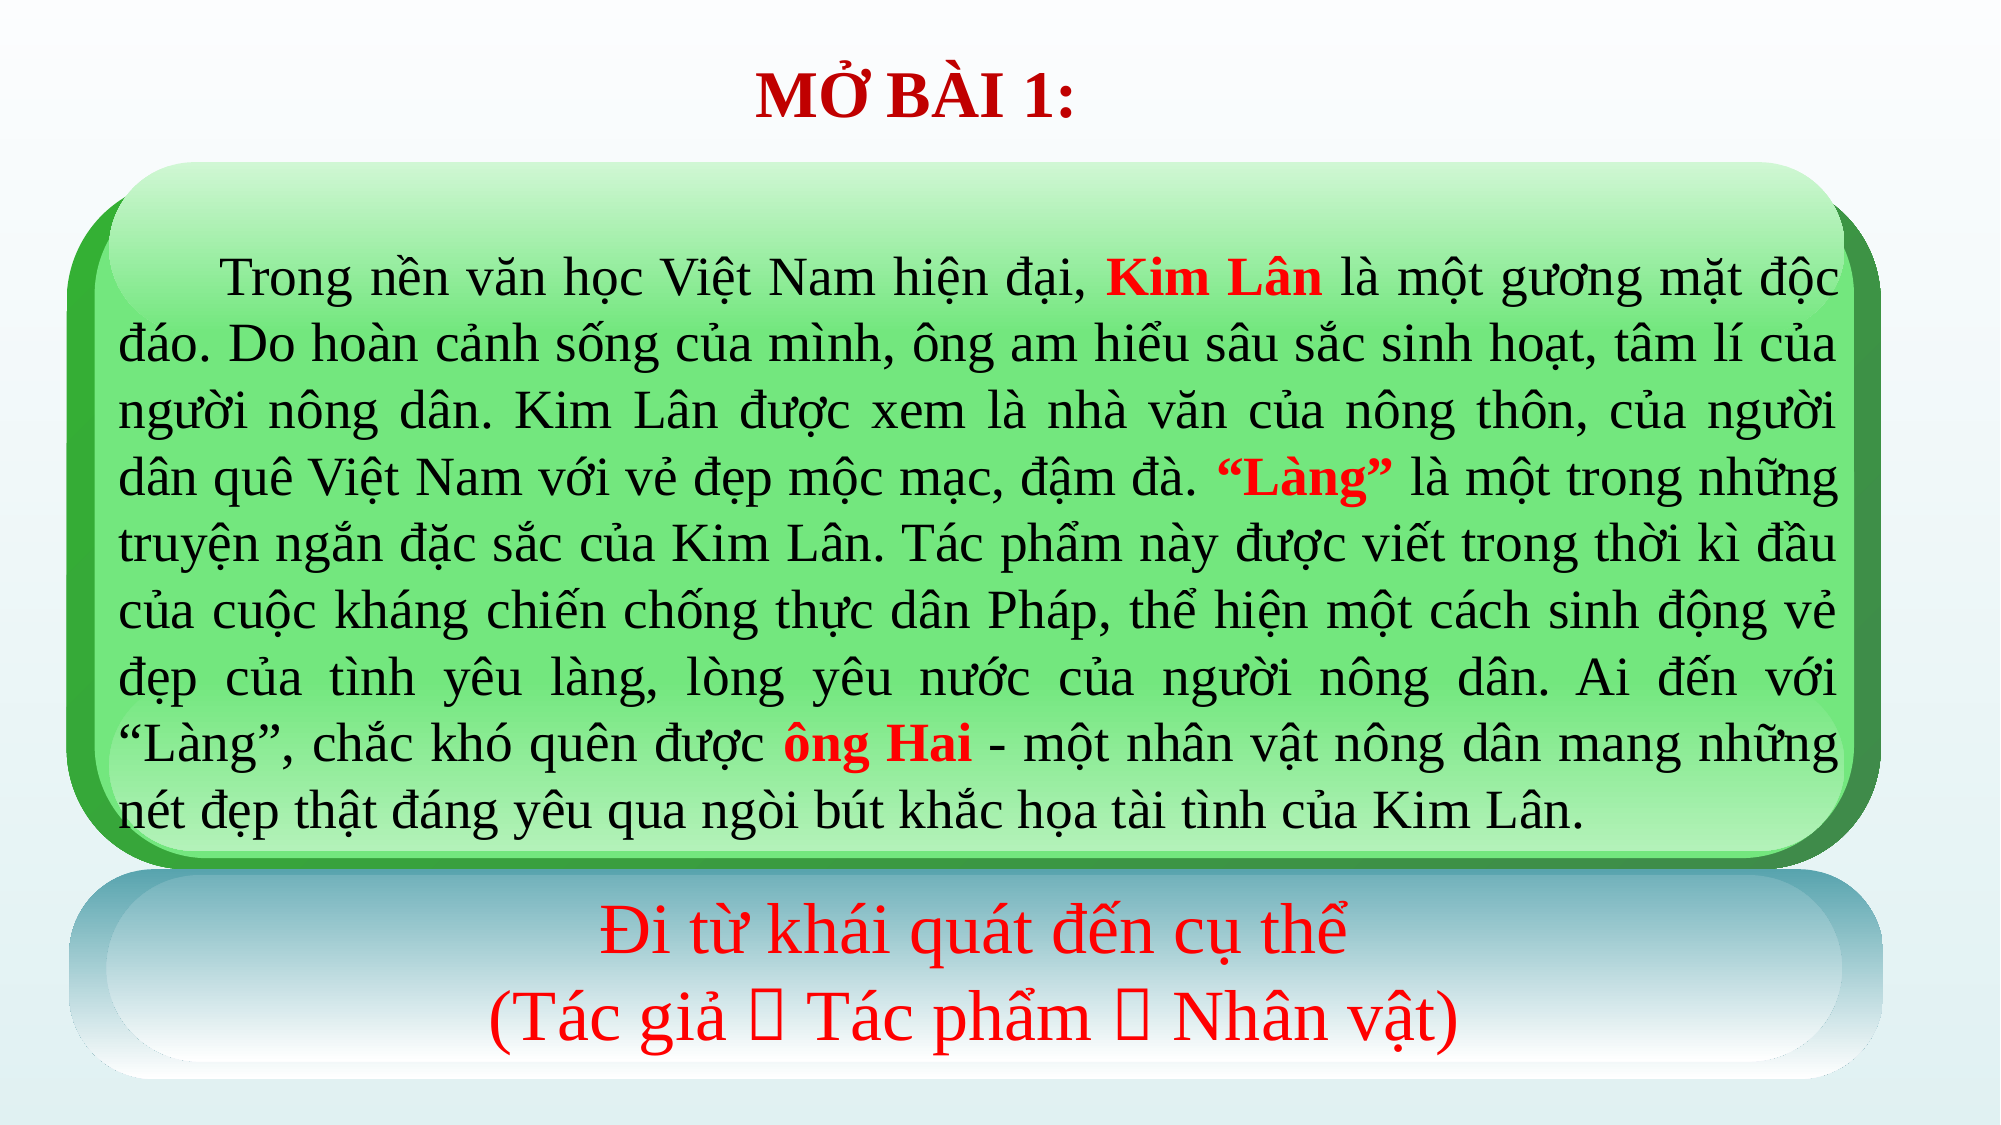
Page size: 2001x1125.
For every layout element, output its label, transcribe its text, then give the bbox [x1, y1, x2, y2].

text_box MỞ BÀI 1: [266, 43, 1567, 139]
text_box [66, 161, 1884, 1080]
